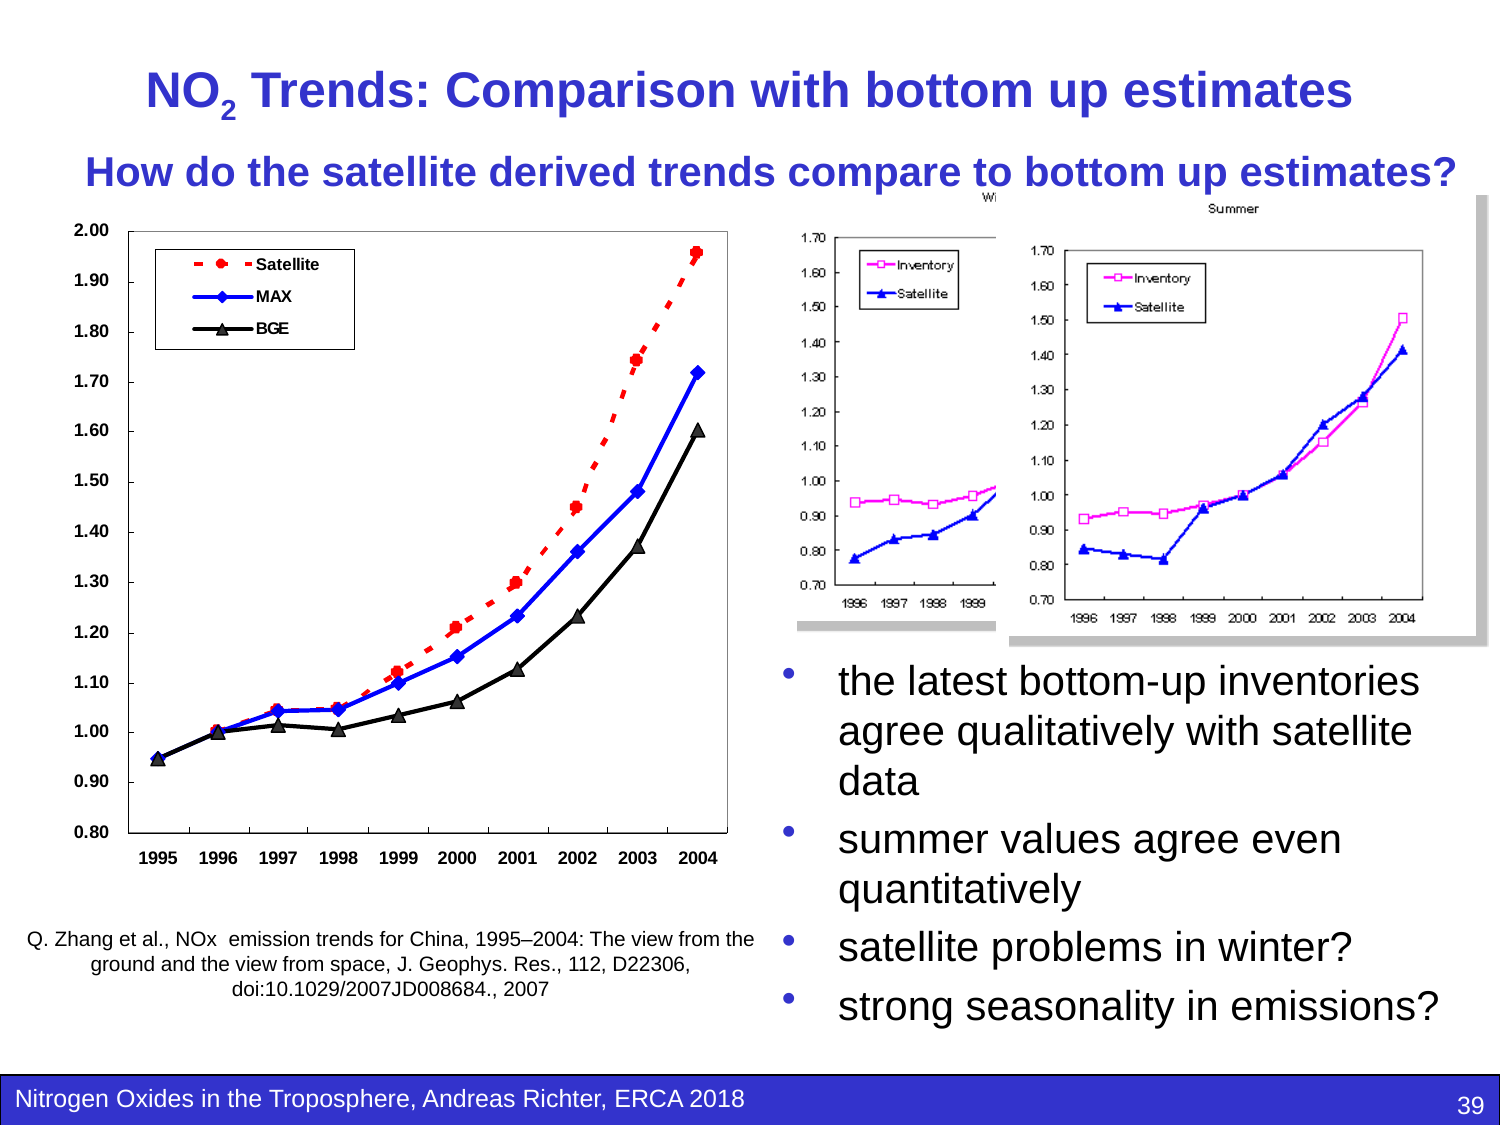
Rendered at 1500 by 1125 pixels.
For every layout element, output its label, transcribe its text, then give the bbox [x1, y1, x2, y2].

text_box How do the satellite derived trends compare to bottom up estimates? [70, 137, 1473, 181]
text_box Q. Zhang et al., NOx emission trends for China, 1995–2004: The view from the ground and the view from space, J. Geophys. Res., 112, D22306, doi:10.1029/2007JD008684., 2007 [0, 918, 767, 1009]
title NO2 Trends: Comparison with bottom up estimates [75, 45, 1425, 137]
picture [47, 172, 1476, 945]
slide_number 39 [1187, 1082, 1500, 1125]
text_box the latest bottom-up inventories agree qualitatively with satellite data summer values agree even quantitatively satellite problems in winter? strong seasonality in emissions? [767, 646, 1500, 1027]
